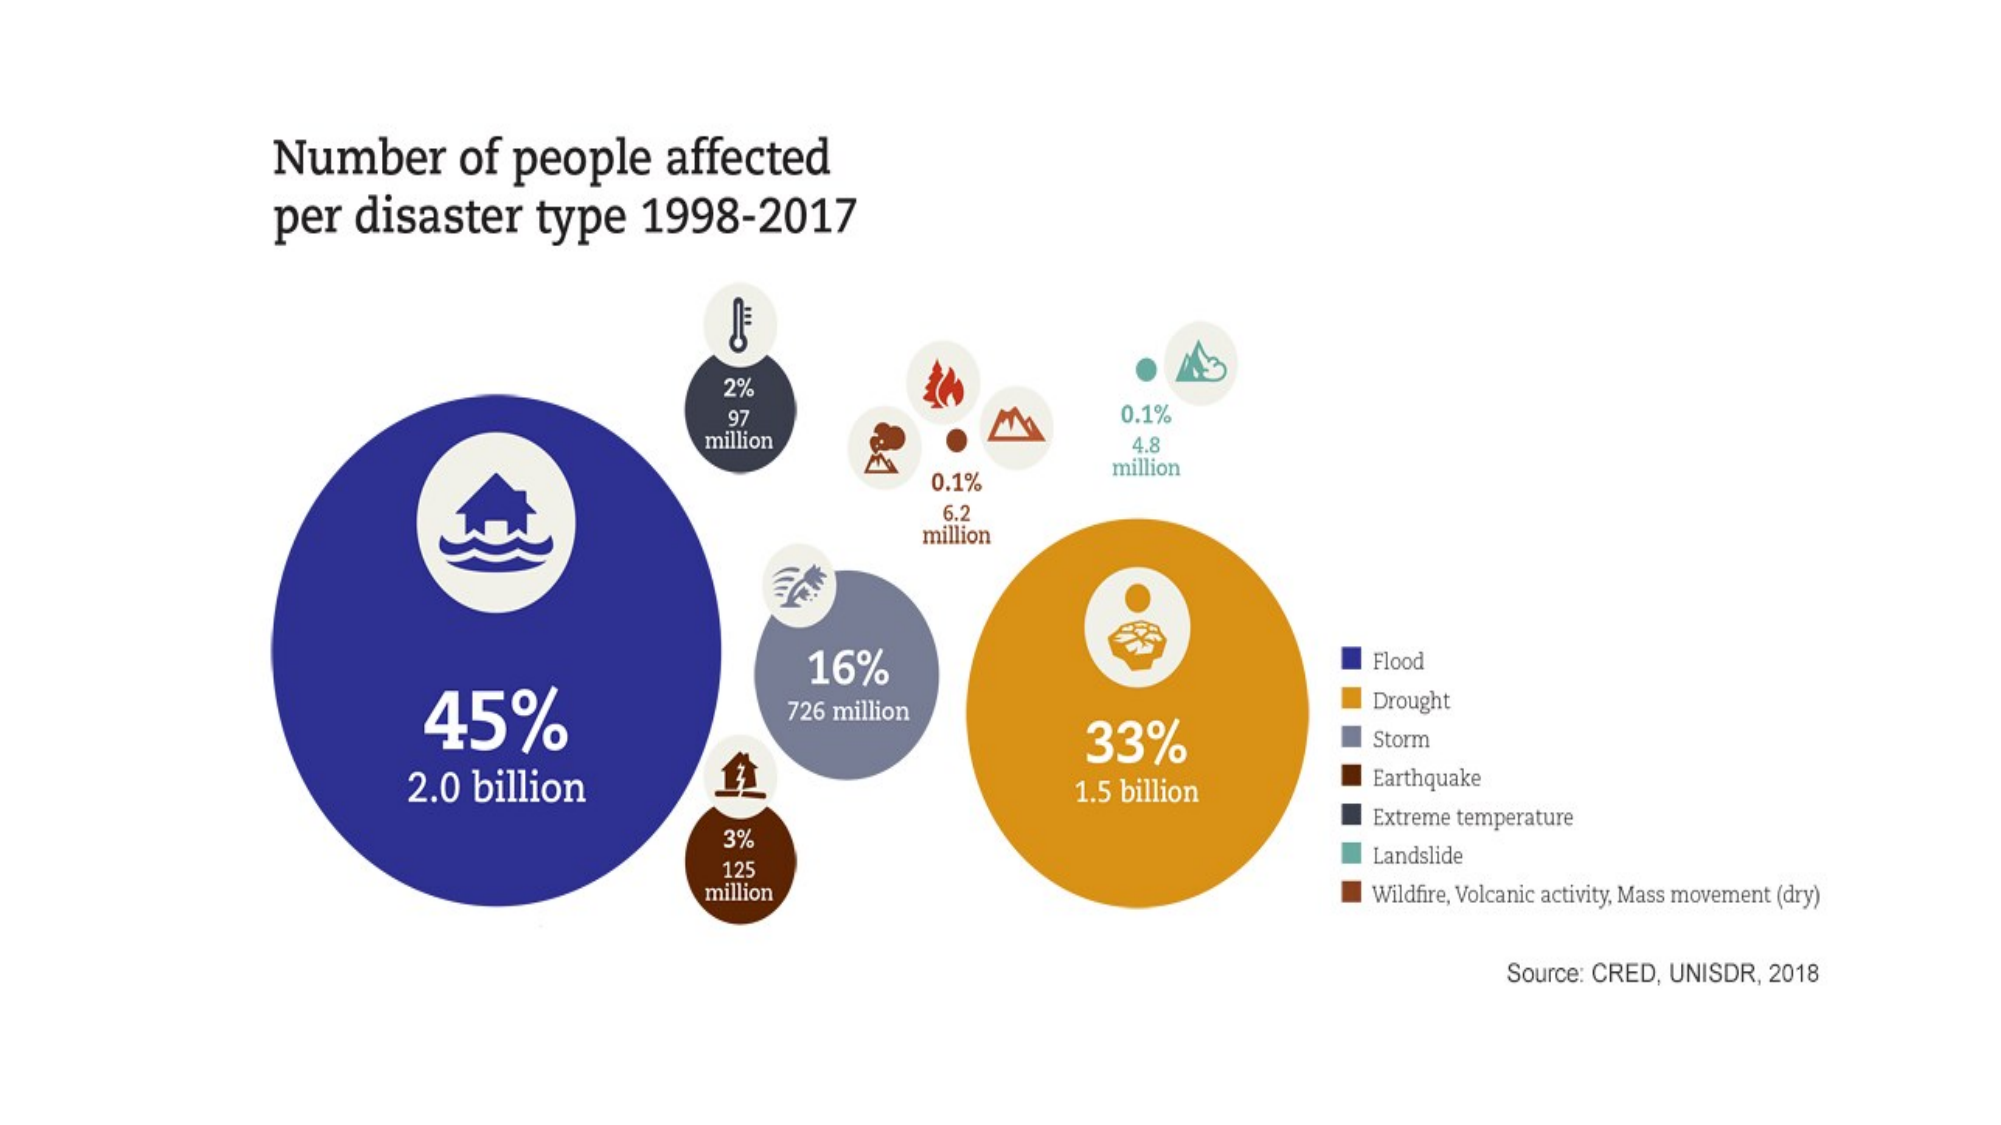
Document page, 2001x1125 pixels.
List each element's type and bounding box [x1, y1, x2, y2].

picture [249, 96, 1840, 1000]
